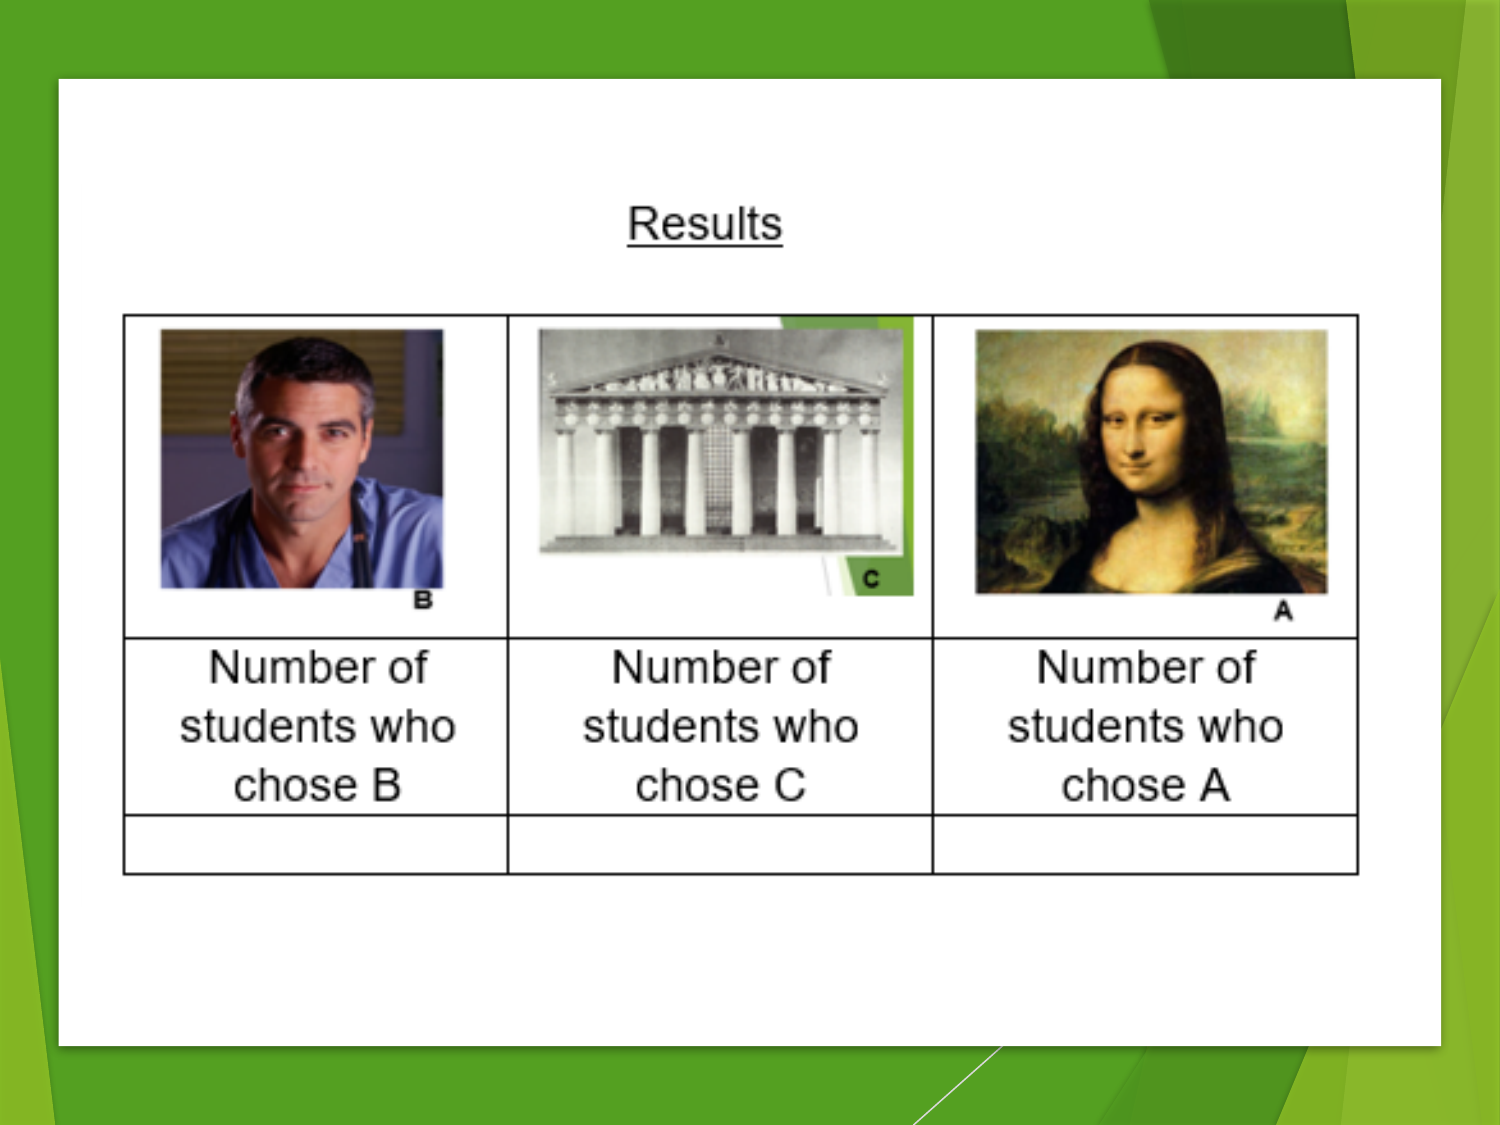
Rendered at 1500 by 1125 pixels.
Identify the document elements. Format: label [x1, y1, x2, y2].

picture [80, 184, 1411, 907]
text_box [0, 0, 1500, 1125]
